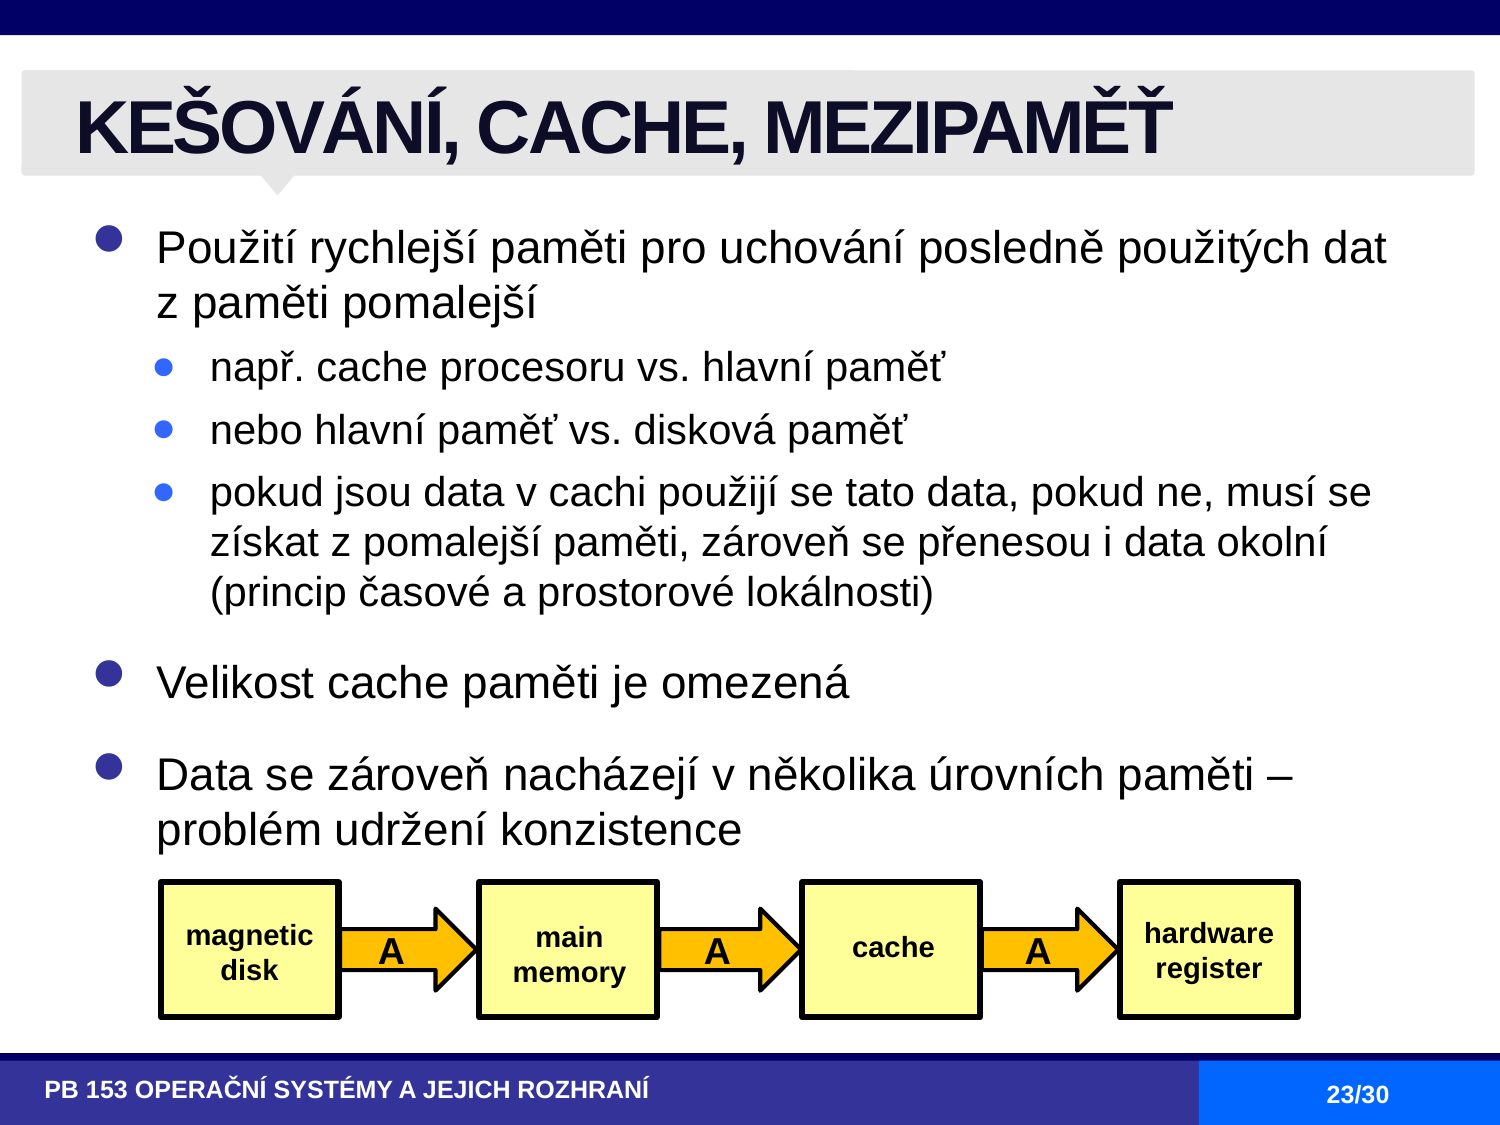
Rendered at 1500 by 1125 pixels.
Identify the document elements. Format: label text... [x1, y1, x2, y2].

title KEŠOVÁNÍ, CACHE, MEZIPAMĚŤ [74, 44, 1471, 209]
list Použití rychlejší paměti pro uchování posledně použitých dat z paměti pomalejší např. cache procesoru vs. hlavní paměť nebo hlavní paměť vs. disková paměť pokud jsou data v cachi použijí se tato data, pokud ne, musí se získat z pomalejší paměti, zároveň se přenesou i data okolní (princip časové a prostorové lokálnosti) Velikost cache paměti je omezená Data se zároveň nacházejí v několika úrovních paměti – problém udržení konzistence [76, 209, 1460, 1002]
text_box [160, 881, 1298, 1029]
footer PB 153 OPERAČNÍ SYSTÉMY A JEJICH ROZHRANÍ [29, 1065, 1200, 1125]
